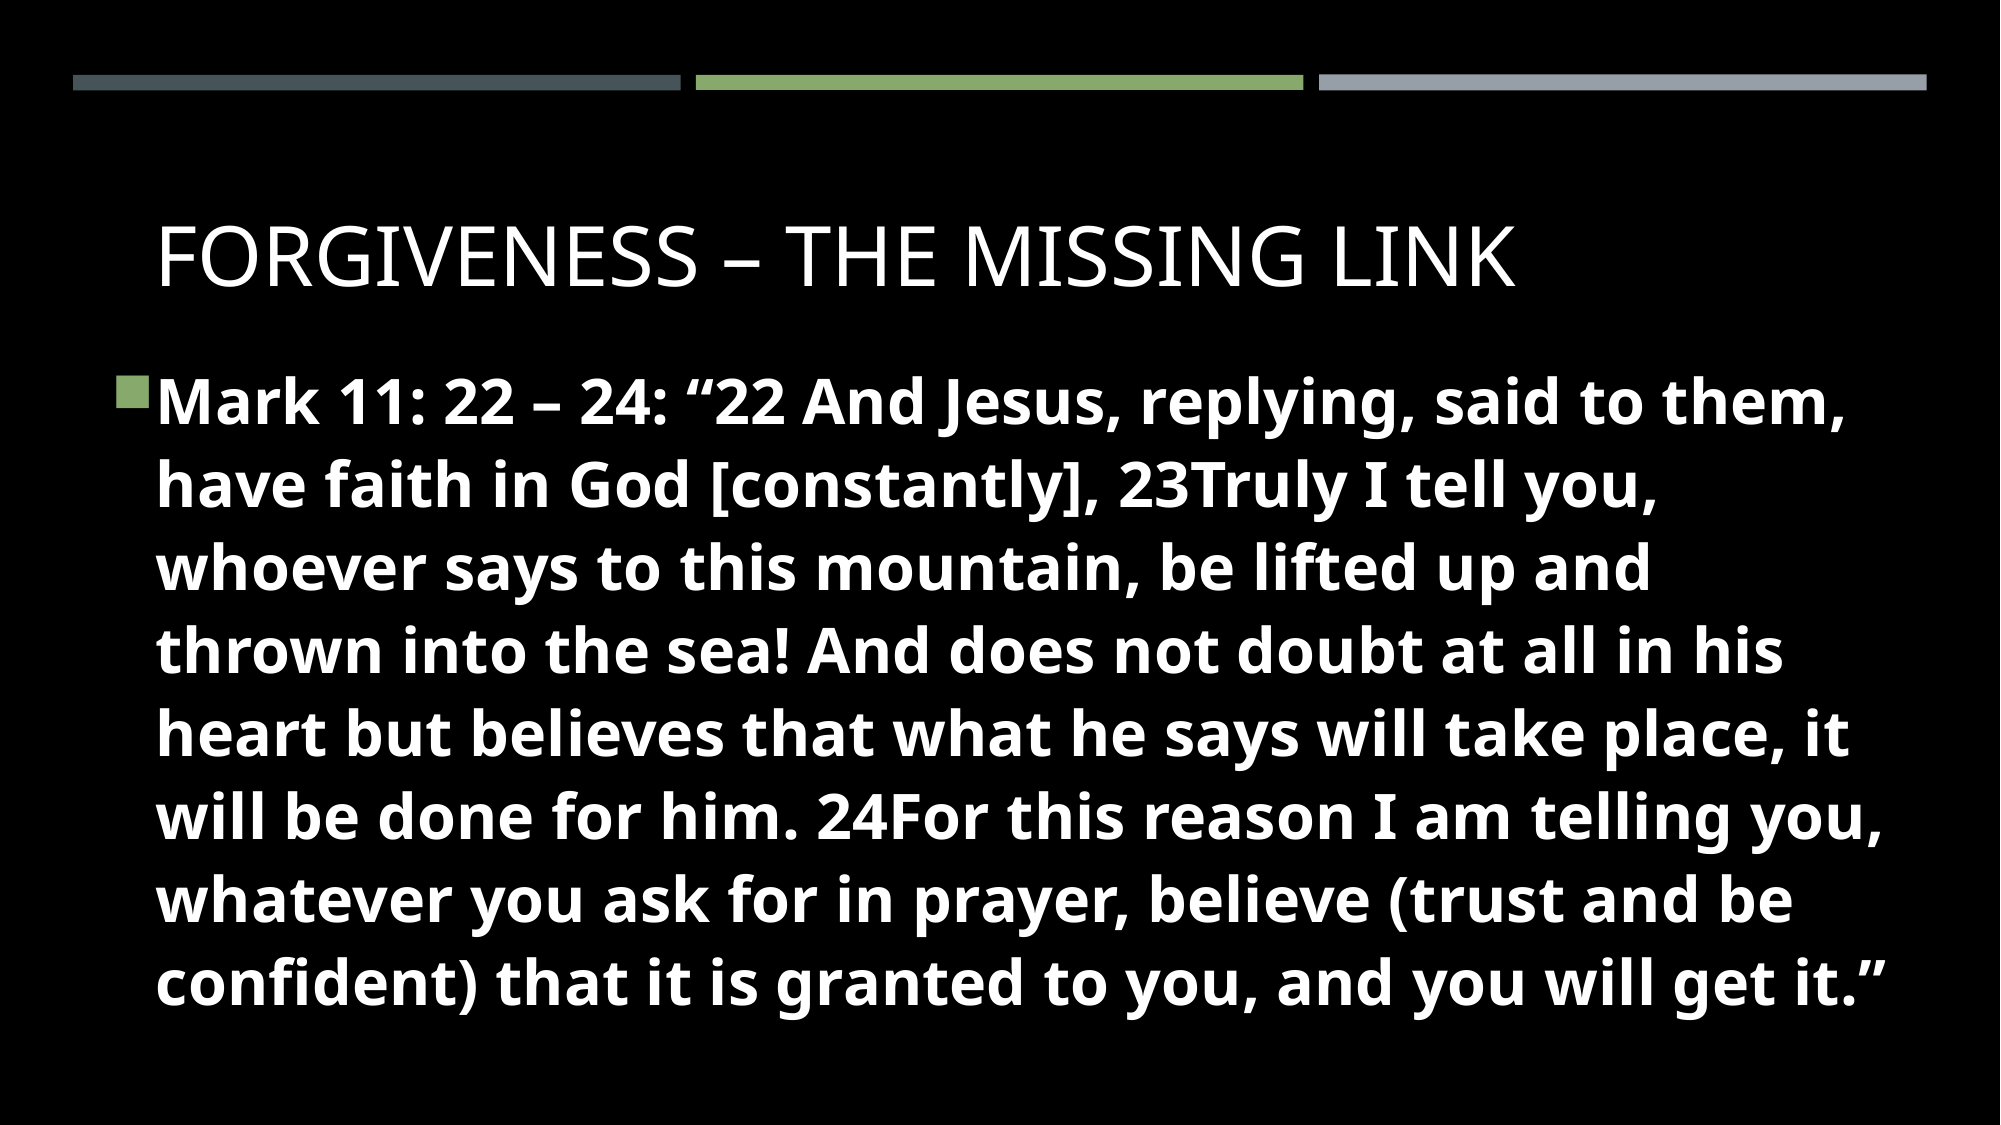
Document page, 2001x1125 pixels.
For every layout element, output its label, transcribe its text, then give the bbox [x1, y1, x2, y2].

list Mark 11: 22 – 24: “22 And Jesus, replying, said to them, have faith in God [constantly], 23Truly I tell you, whoever says to this mountain, be lifted up and thrown into the sea! And does not doubt at all in his heart but believes that what he says will take place, it will be done for him. 24For this reason I am telling you, whatever you ask for in prayer, believe (trust and be confident) that it is granted to you, and you will get it.” [95, 310, 1905, 1063]
title Forgiveness – The Missing Link [139, 115, 1905, 310]
